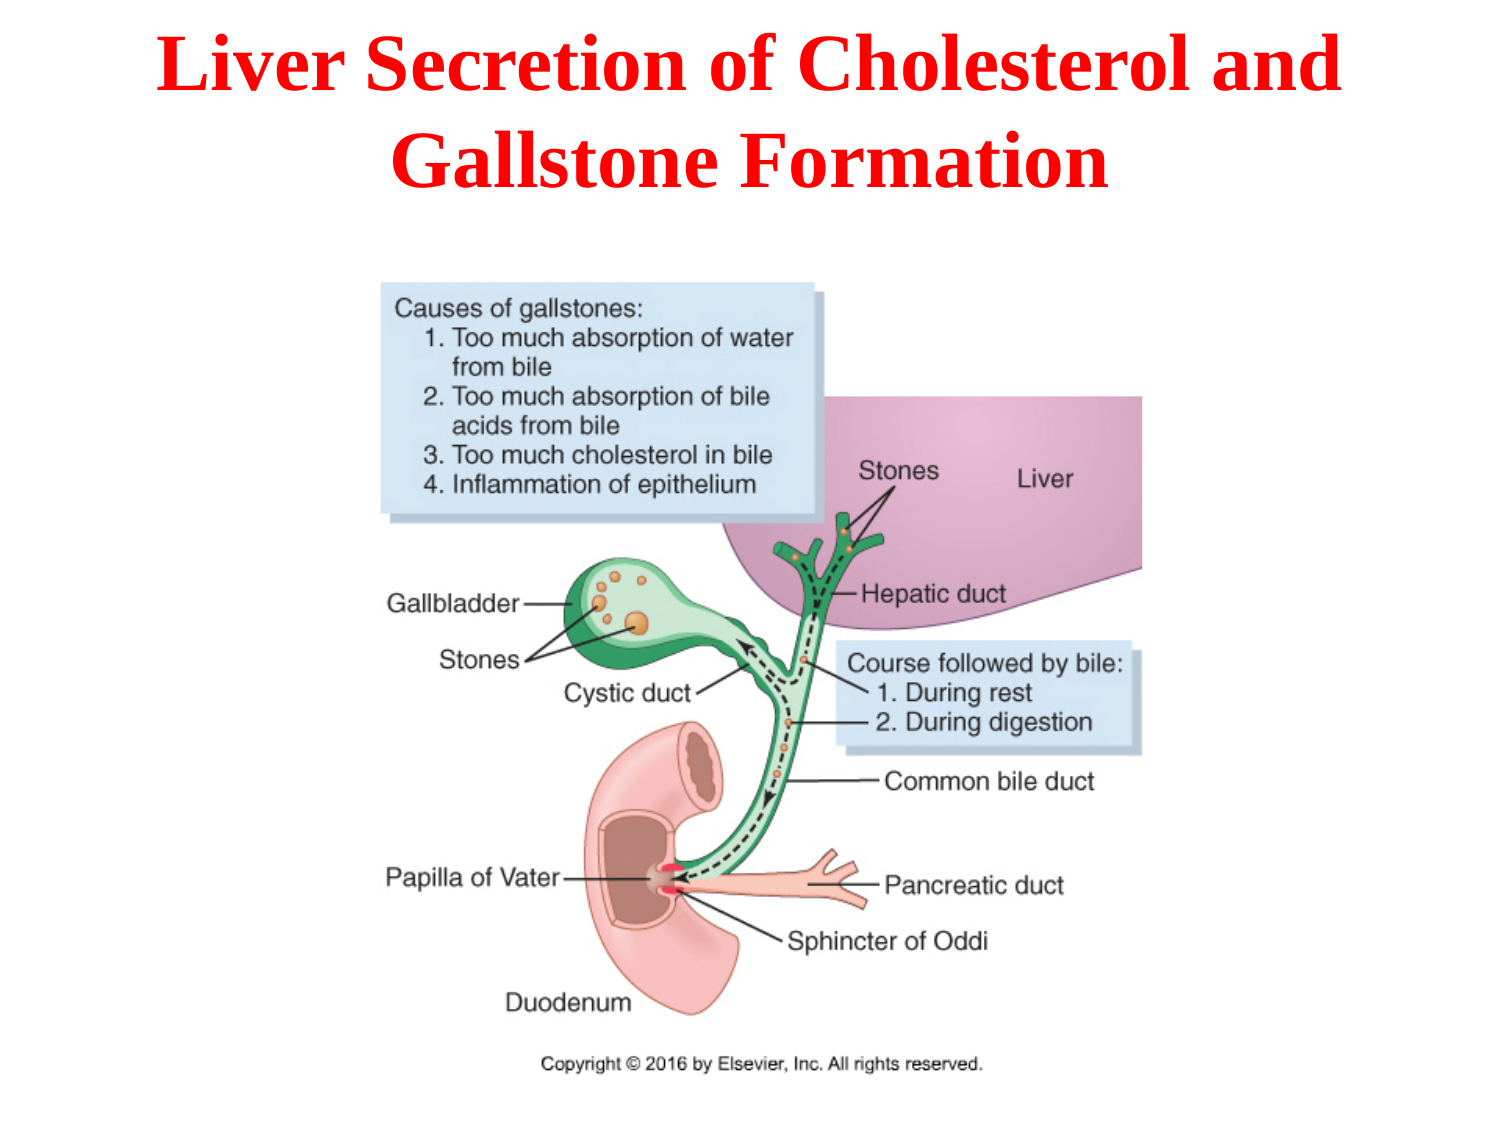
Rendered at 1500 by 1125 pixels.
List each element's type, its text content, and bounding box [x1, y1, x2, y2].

title Liver Secretion of Cholesterol and Gallstone Formation [112, 12, 1388, 200]
picture [137, 248, 1388, 1095]
